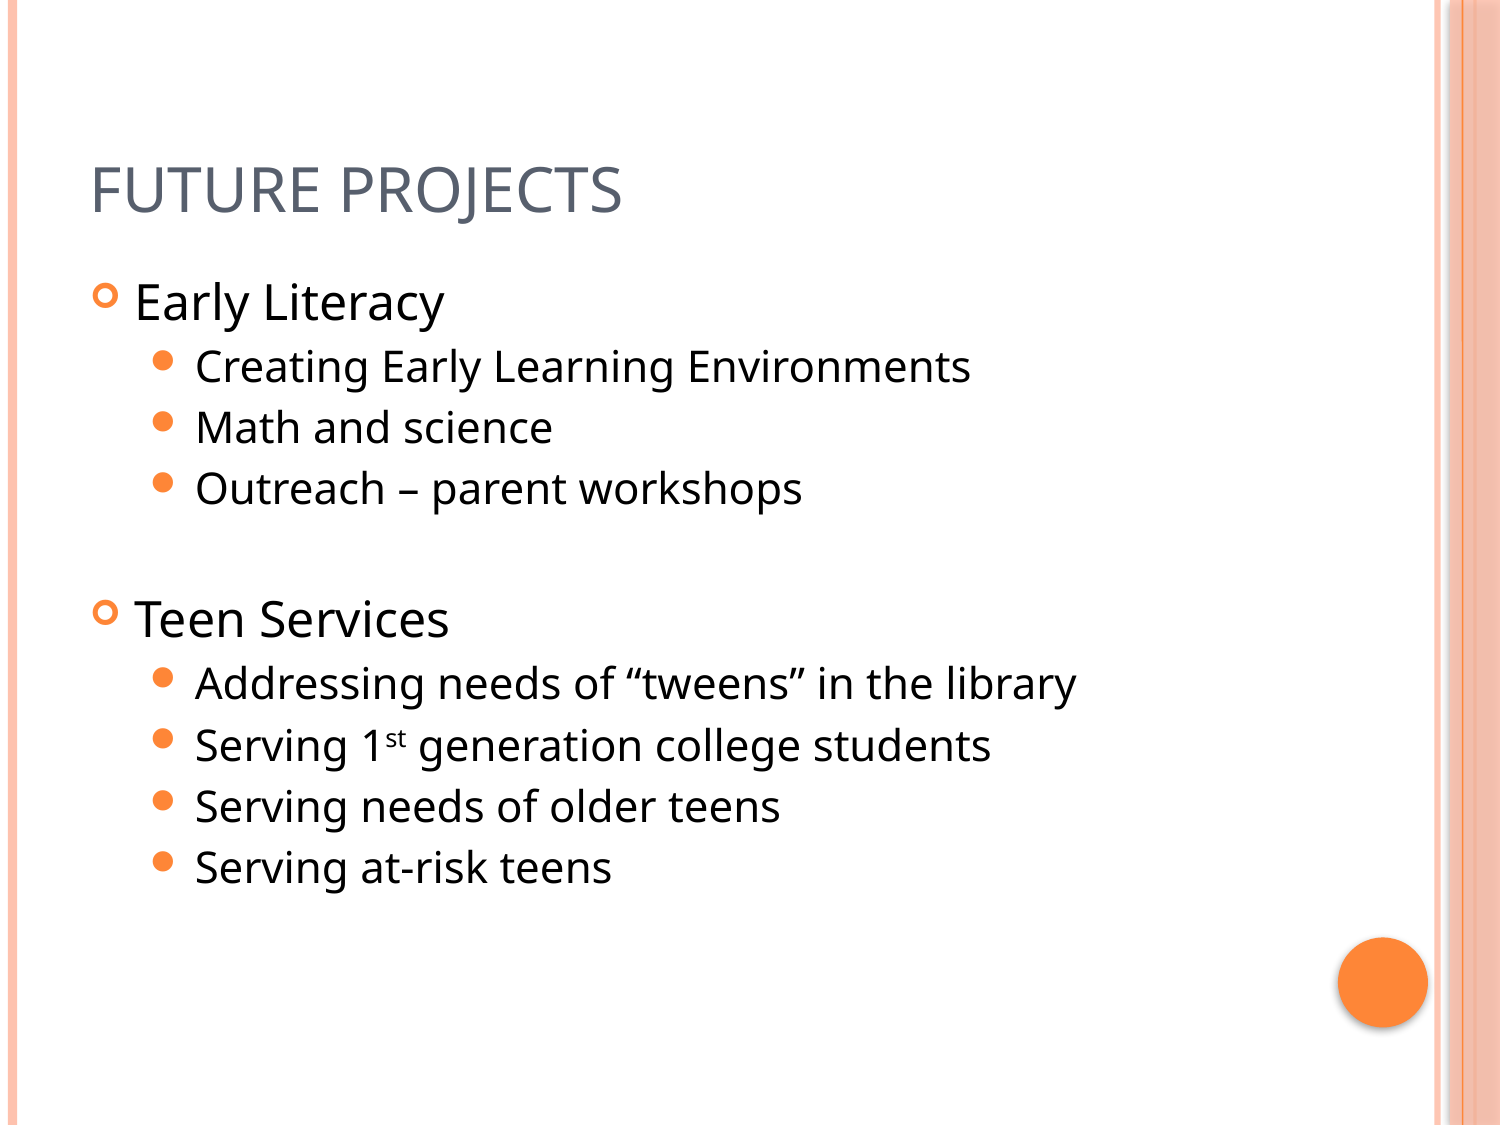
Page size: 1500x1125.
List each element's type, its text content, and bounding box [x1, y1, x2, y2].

list Early Literacy Creating Early Learning Environments Math and science Outreach – parent workshops Teen Services Addressing needs of “tweens” in the library Serving 1st generation college students Serving needs of older teens Serving at-risk teens [75, 262, 1300, 1062]
title Future Projects [75, 45, 1300, 233]
